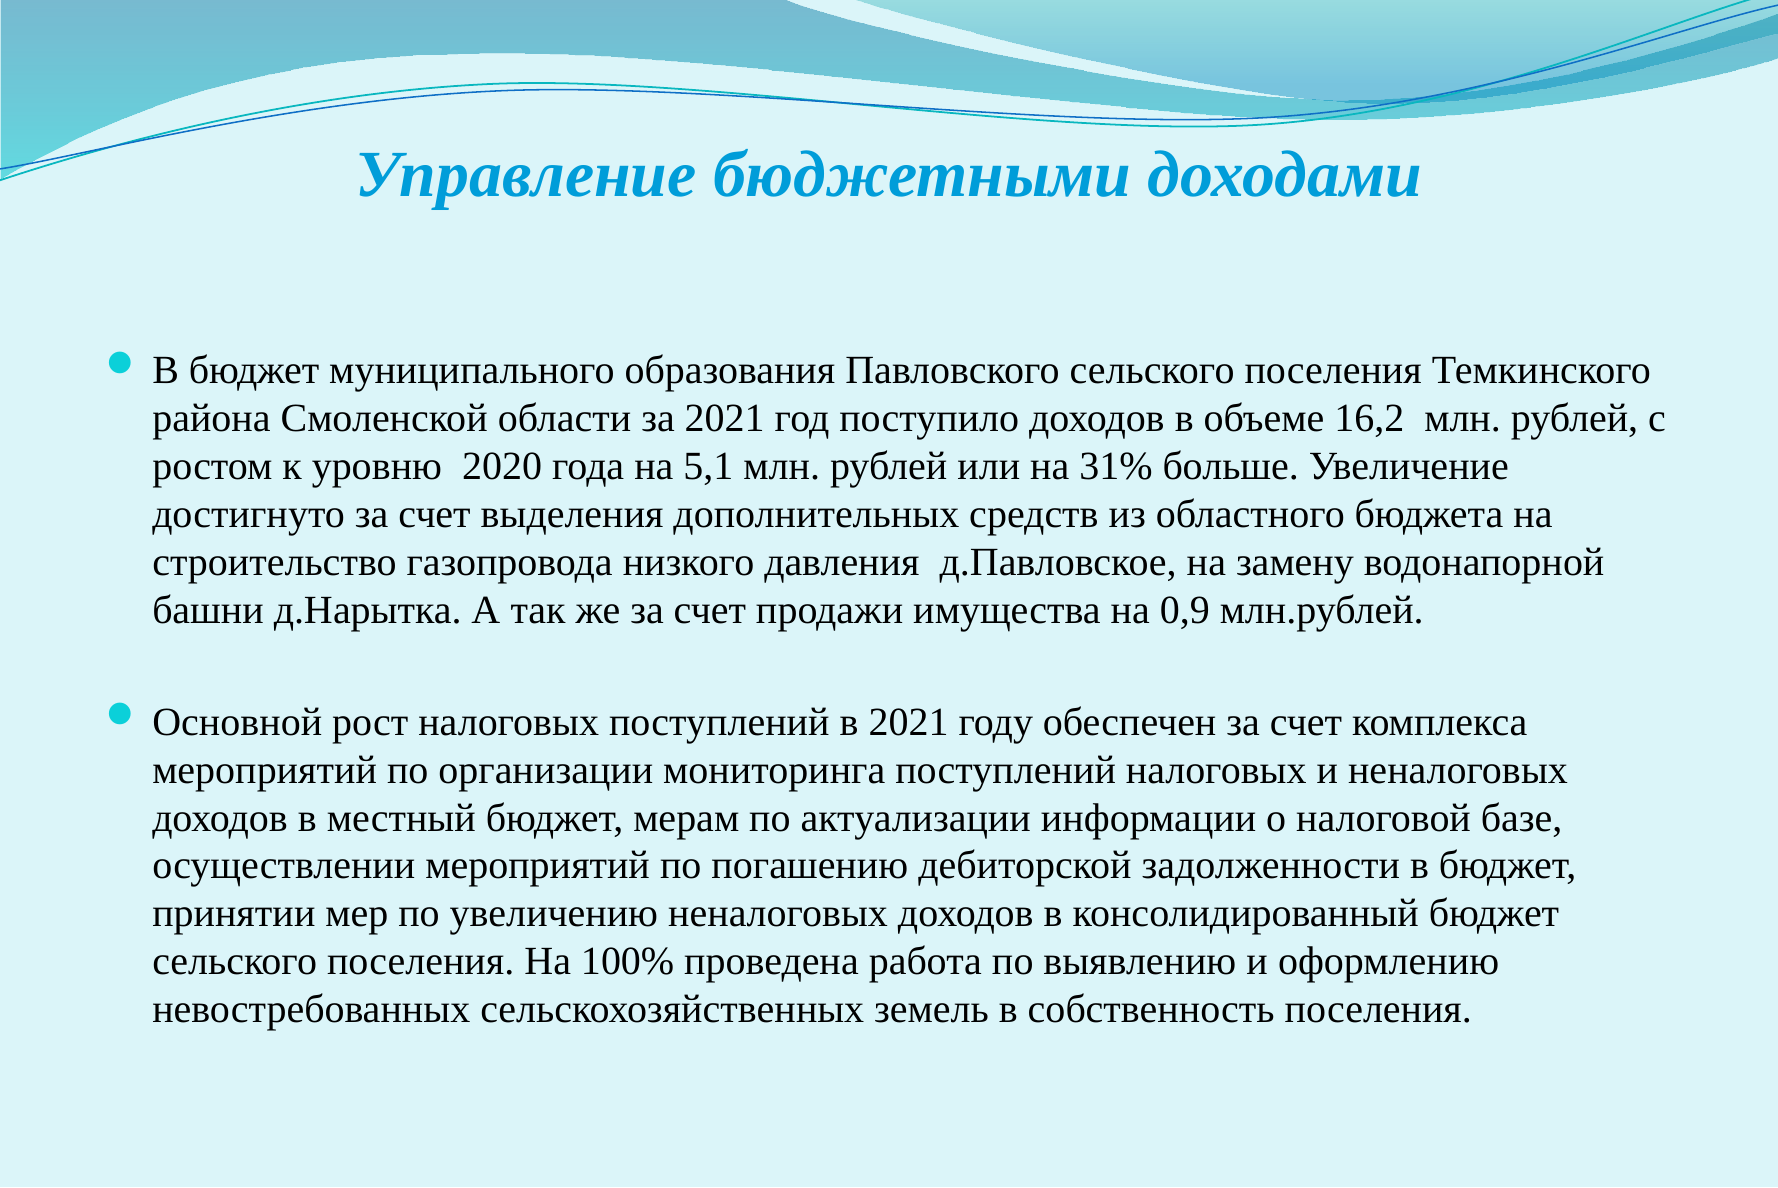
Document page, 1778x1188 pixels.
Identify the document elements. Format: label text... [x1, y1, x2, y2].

title Управление бюджетными доходами [88, 121, 1689, 320]
list В бюджет муниципального образования Павловского сельского поселения Темкинского района Смоленской области за 2021 год поступило доходов в объеме 16,2 млн. рублей, с ростом к уровню 2020 года на 5,1 млн. рублей или на 31% больше. Увеличение достигнуто за счет выделения дополнительных средств из областного бюджета на строительство газопровода низкого давления д.Павловское, на замену водонапорной башни д.Нарытка. А так же за счет продажи имущества на 0,9 млн.рублей. Основной рост налоговых поступлений в 2021 году обеспечен за счет комплекса мероприятий по организации мониторинга поступлений налоговых и неналоговых доходов в местный бюджет, мерам по актуализации информации о налоговой базе, осуществлении мероприятий по погашению дебиторской задолженности в бюджет, принятии мер по увеличению неналоговых доходов в консолидированный бюджет сельского поселения. На 100% проведена работа по выявлению и оформлению невостребованных сельскохозяйственных земель в собственность поселения. [88, 335, 1689, 1095]
